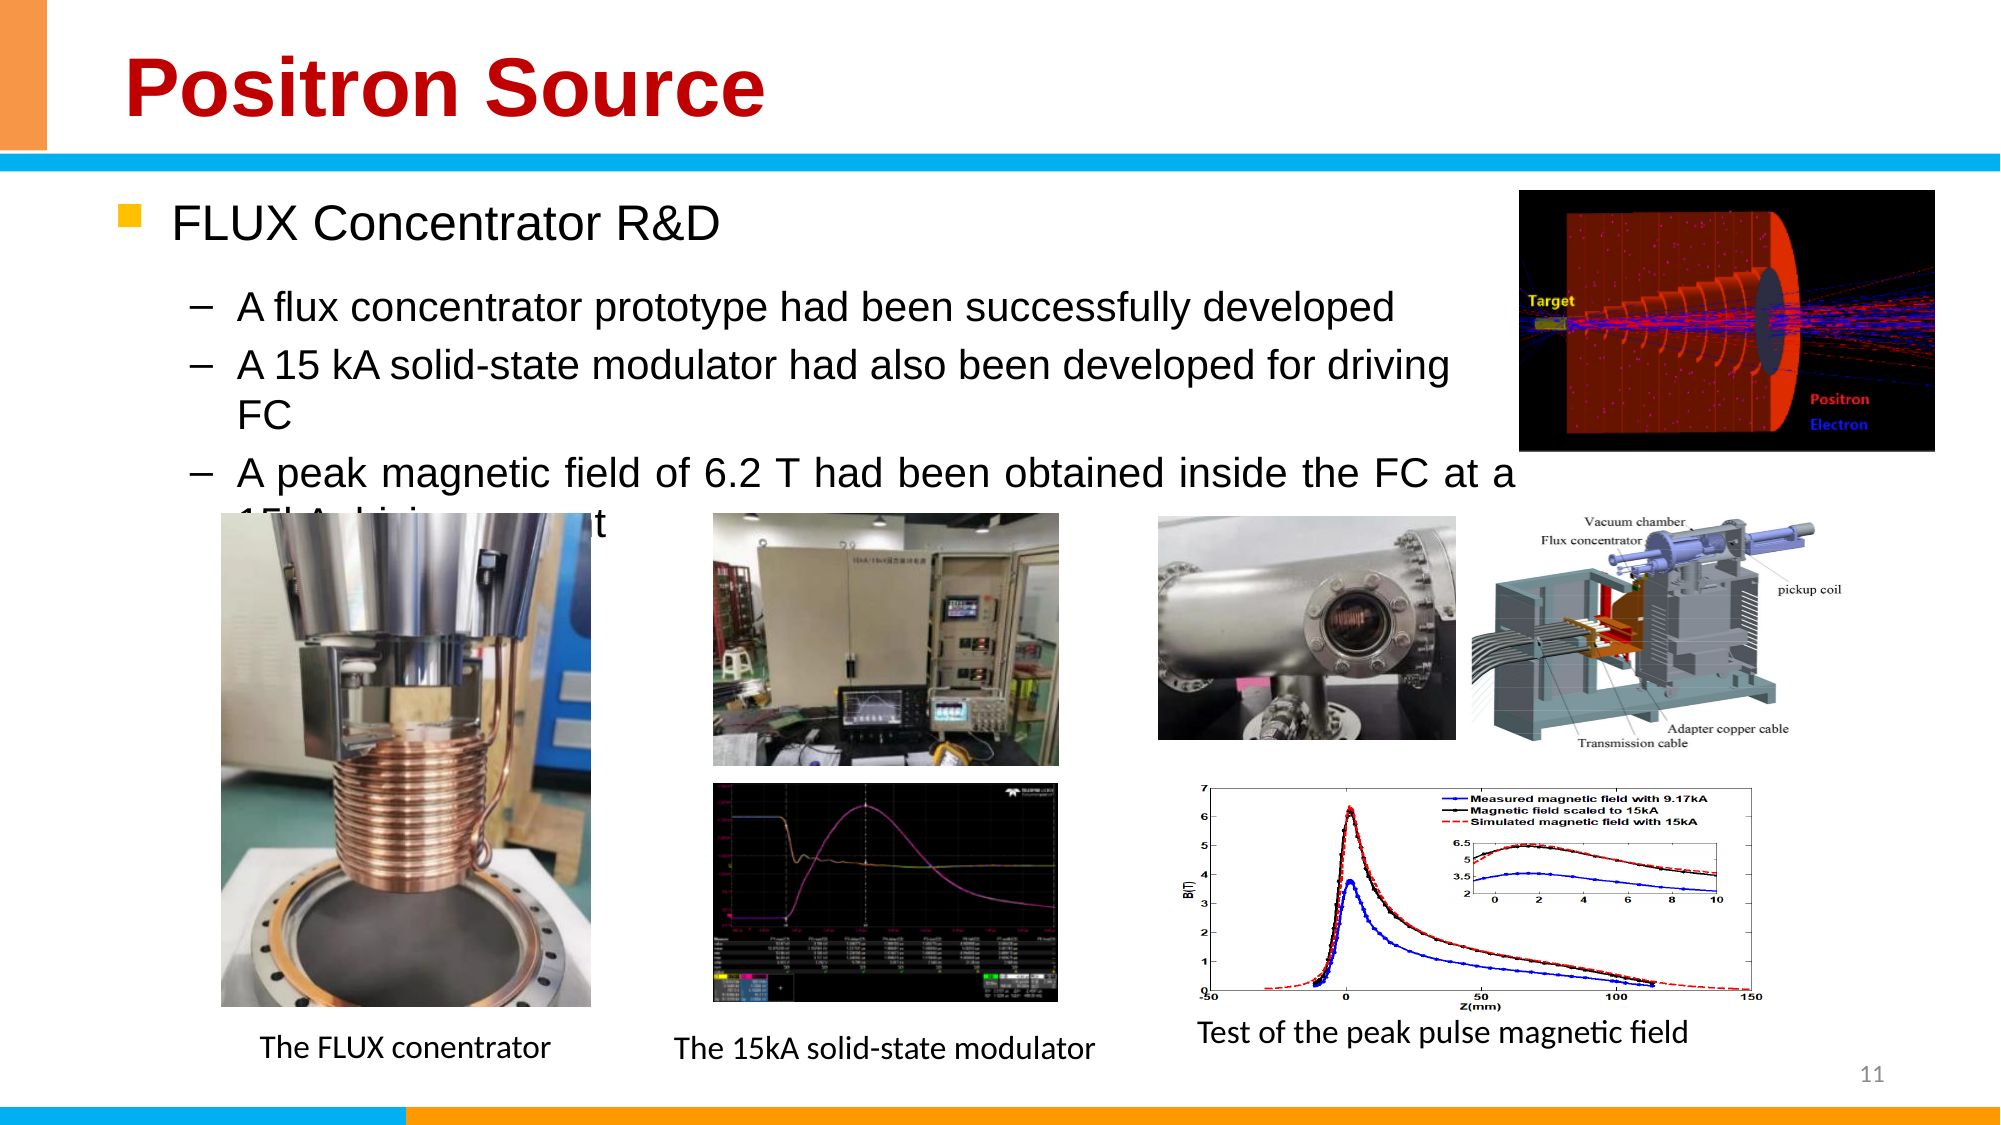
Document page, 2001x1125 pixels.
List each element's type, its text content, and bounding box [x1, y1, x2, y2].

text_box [1130, 508, 1849, 1059]
picture [1519, 190, 1935, 453]
slide_number 11 [1433, 1042, 1900, 1103]
list FLUX Concentrator R&D A flux concentrator prototype had been successfully developed A 15 kA solid-state modulator had also been developed for driving FC A peak magnetic field of 6.2 T had been obtained inside the FC at a 15kA driving current [99, 182, 1532, 1005]
title Positron Source [109, 23, 1875, 143]
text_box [184, 513, 627, 1074]
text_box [658, 513, 1114, 1075]
